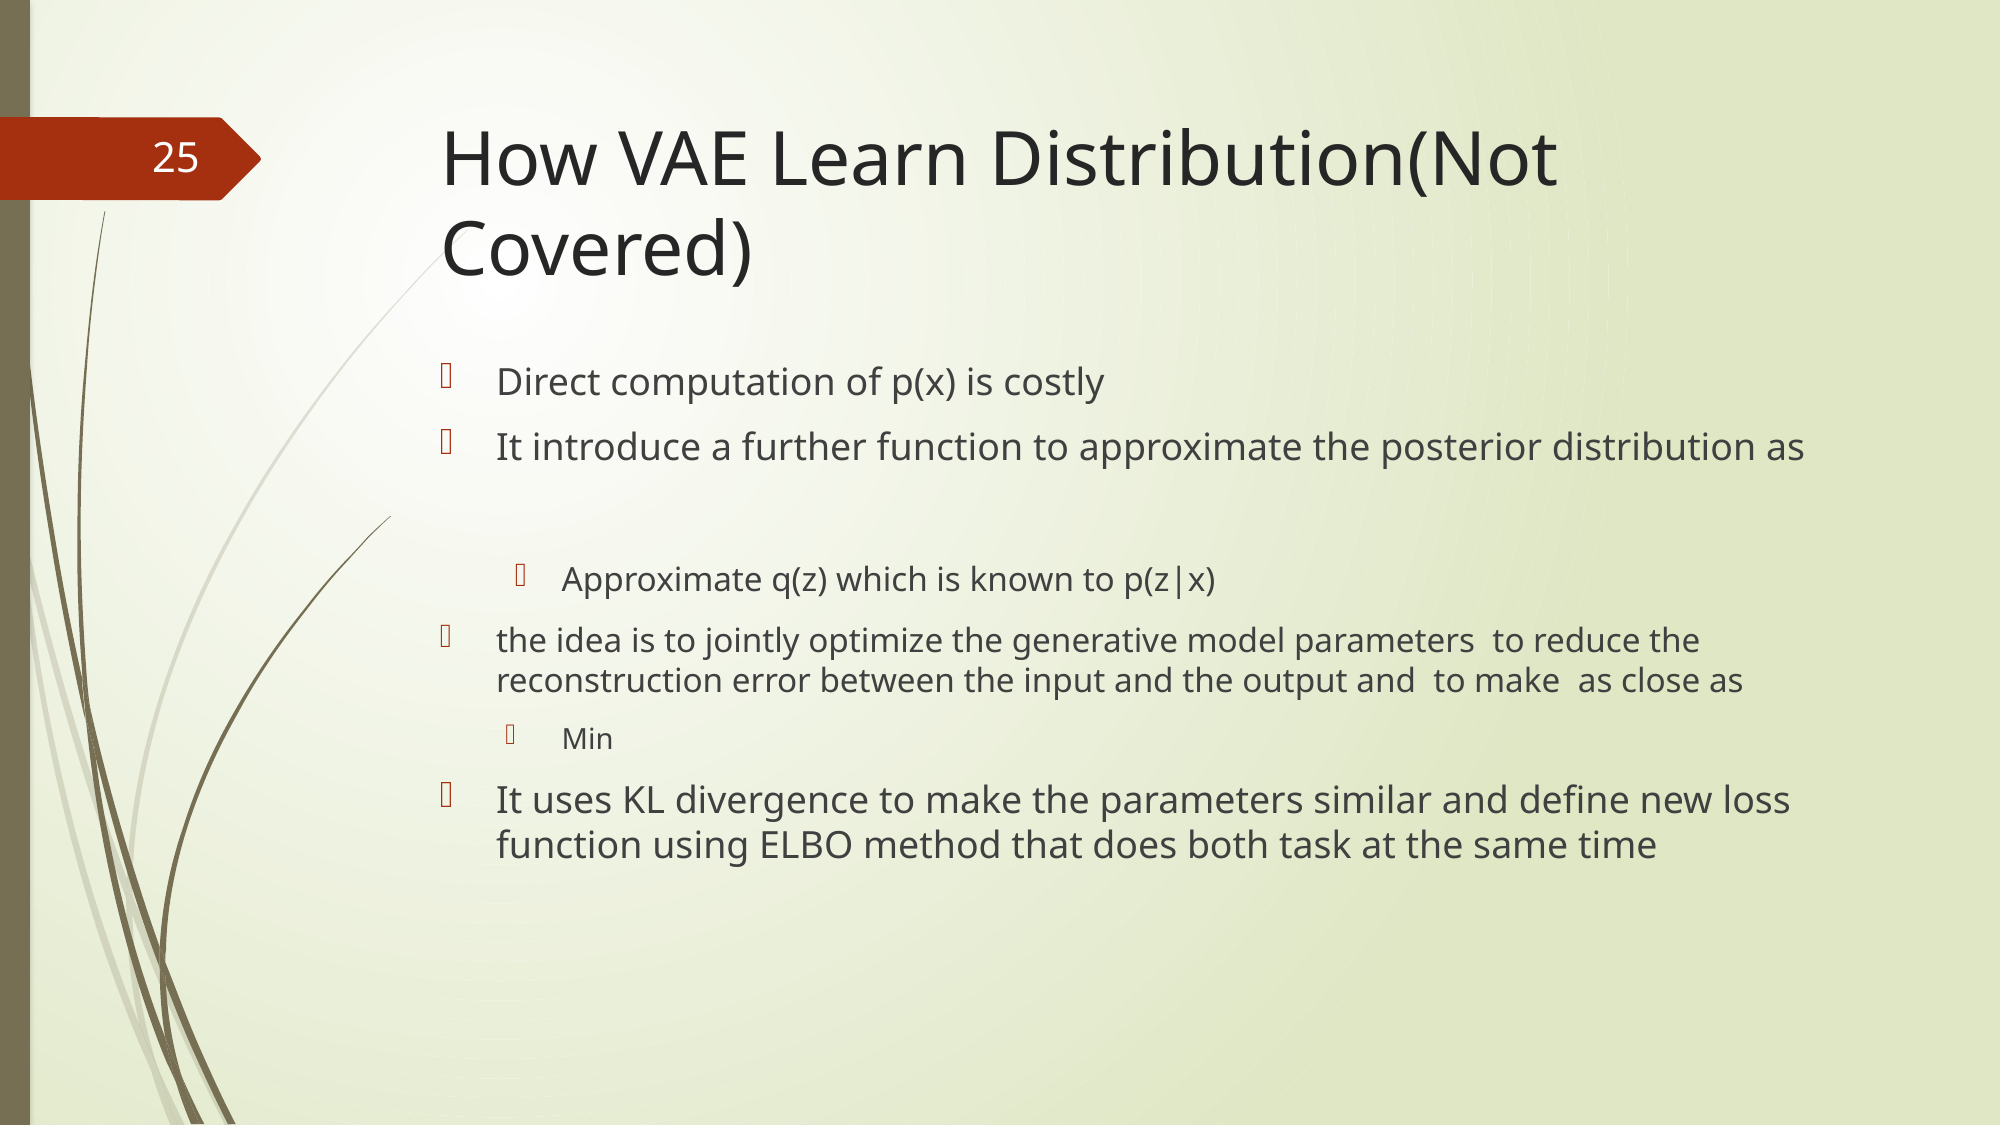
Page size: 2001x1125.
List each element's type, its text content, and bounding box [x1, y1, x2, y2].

slide_number 25 [87, 129, 216, 190]
title How VAE Learn Distribution(Not Covered) [425, 102, 1888, 313]
